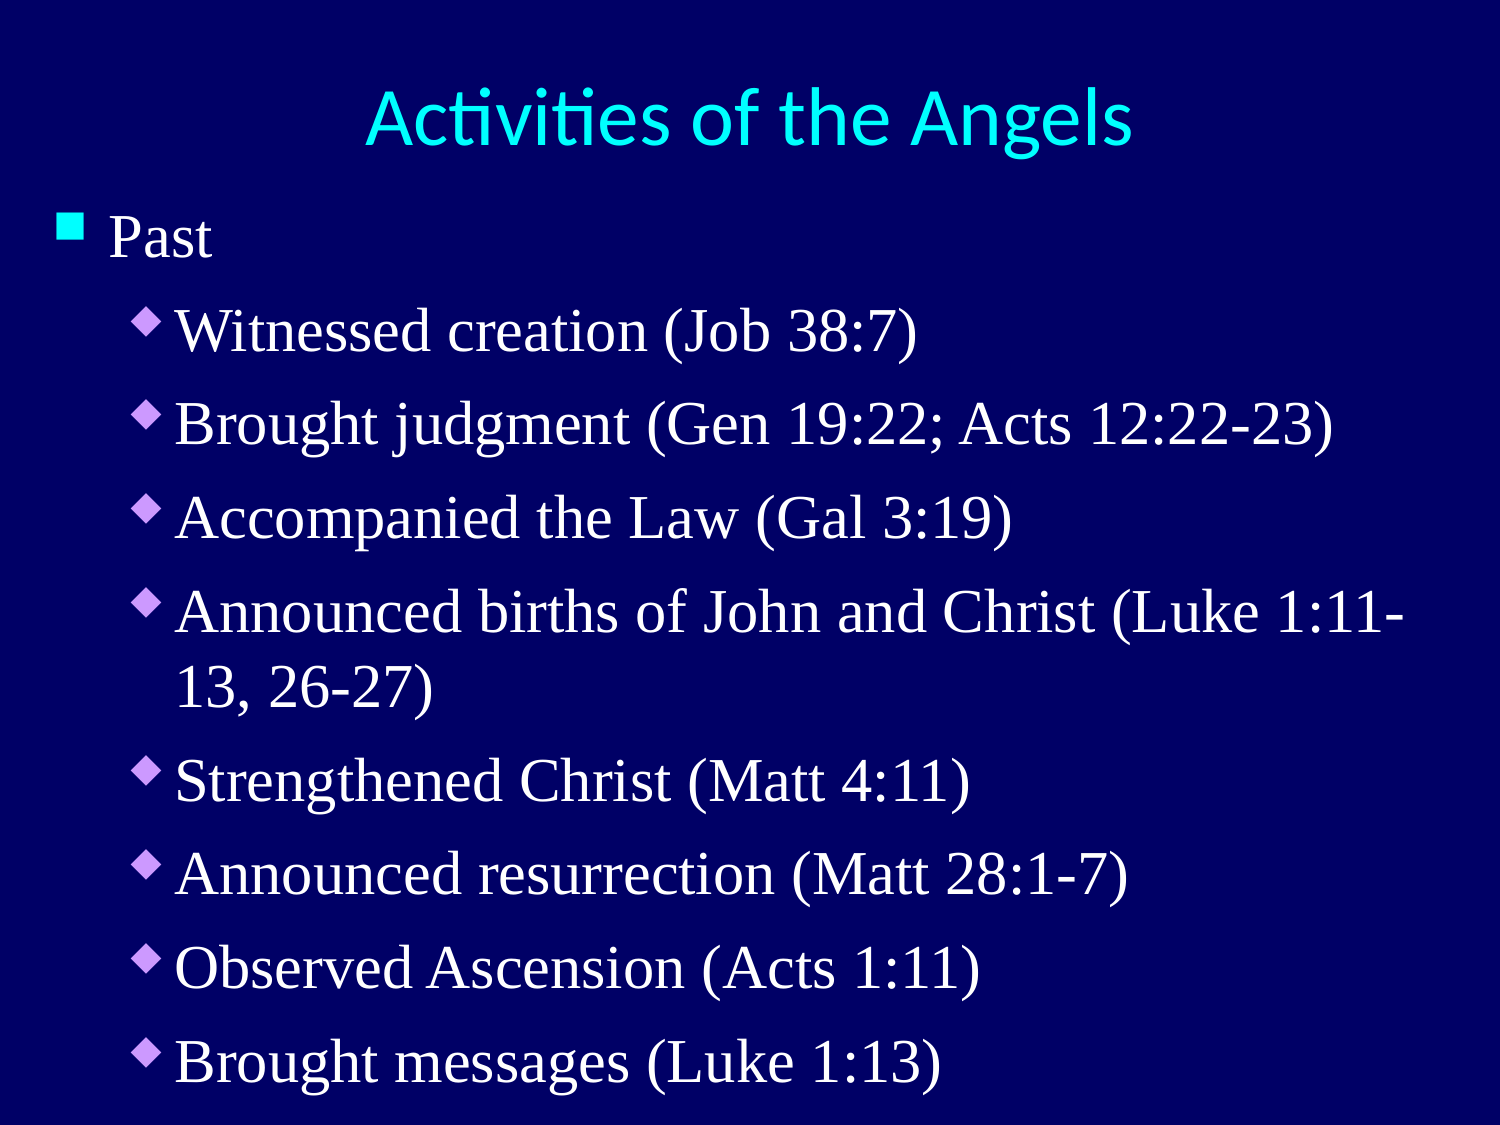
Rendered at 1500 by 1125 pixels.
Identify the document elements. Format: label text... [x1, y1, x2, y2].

list Past Witnessed creation (Job 38:7) Brought judgment (Gen 19:22; Acts 12:22-23) Accompanied the Law (Gal 3:19) Announced births of John and Christ (Luke 1:11-13, 26-27) Strengthened Christ (Matt 4:11) Announced resurrection (Matt 28:1-7) Observed Ascension (Acts 1:11) Brought messages (Luke 1:13) [37, 187, 1488, 1101]
title Activities of the Angels [112, 37, 1388, 187]
